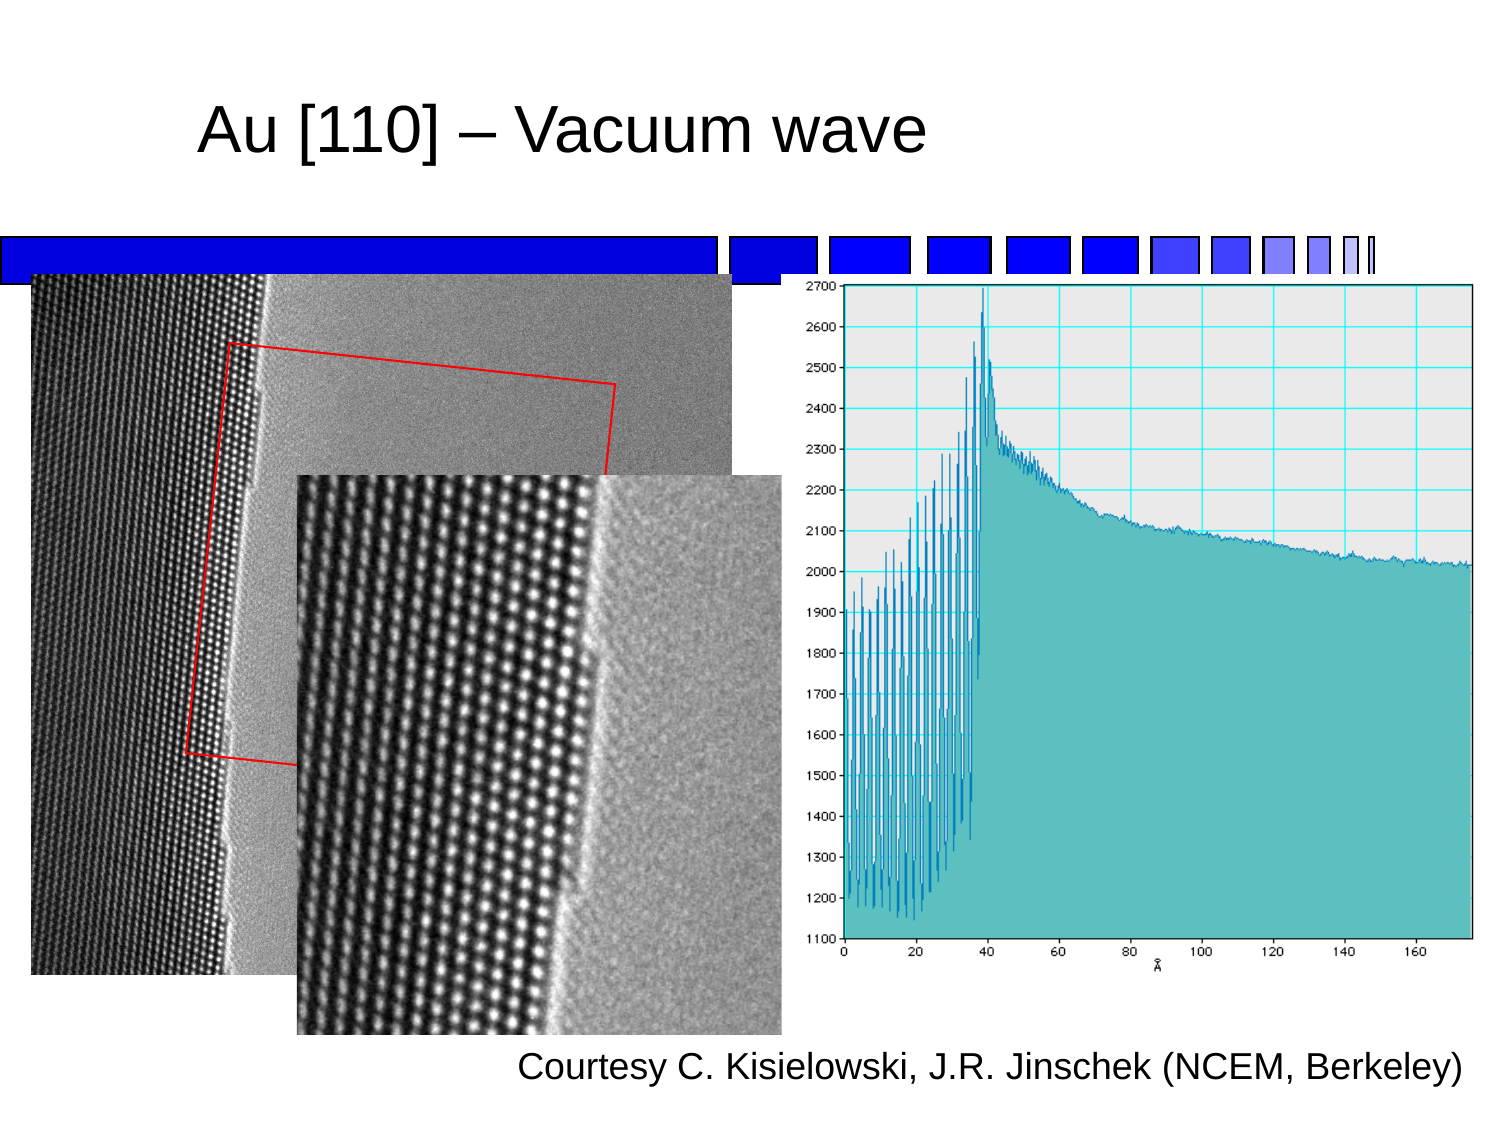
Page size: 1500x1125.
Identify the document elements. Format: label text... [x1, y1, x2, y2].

text_box Au [110] – Vacuum wave [183, 78, 1436, 173]
text_box Courtesy C. Kisielowski, J.R. Jinschek (NCEM, Berkeley) [502, 1034, 1480, 1095]
picture [31, 274, 1495, 1036]
